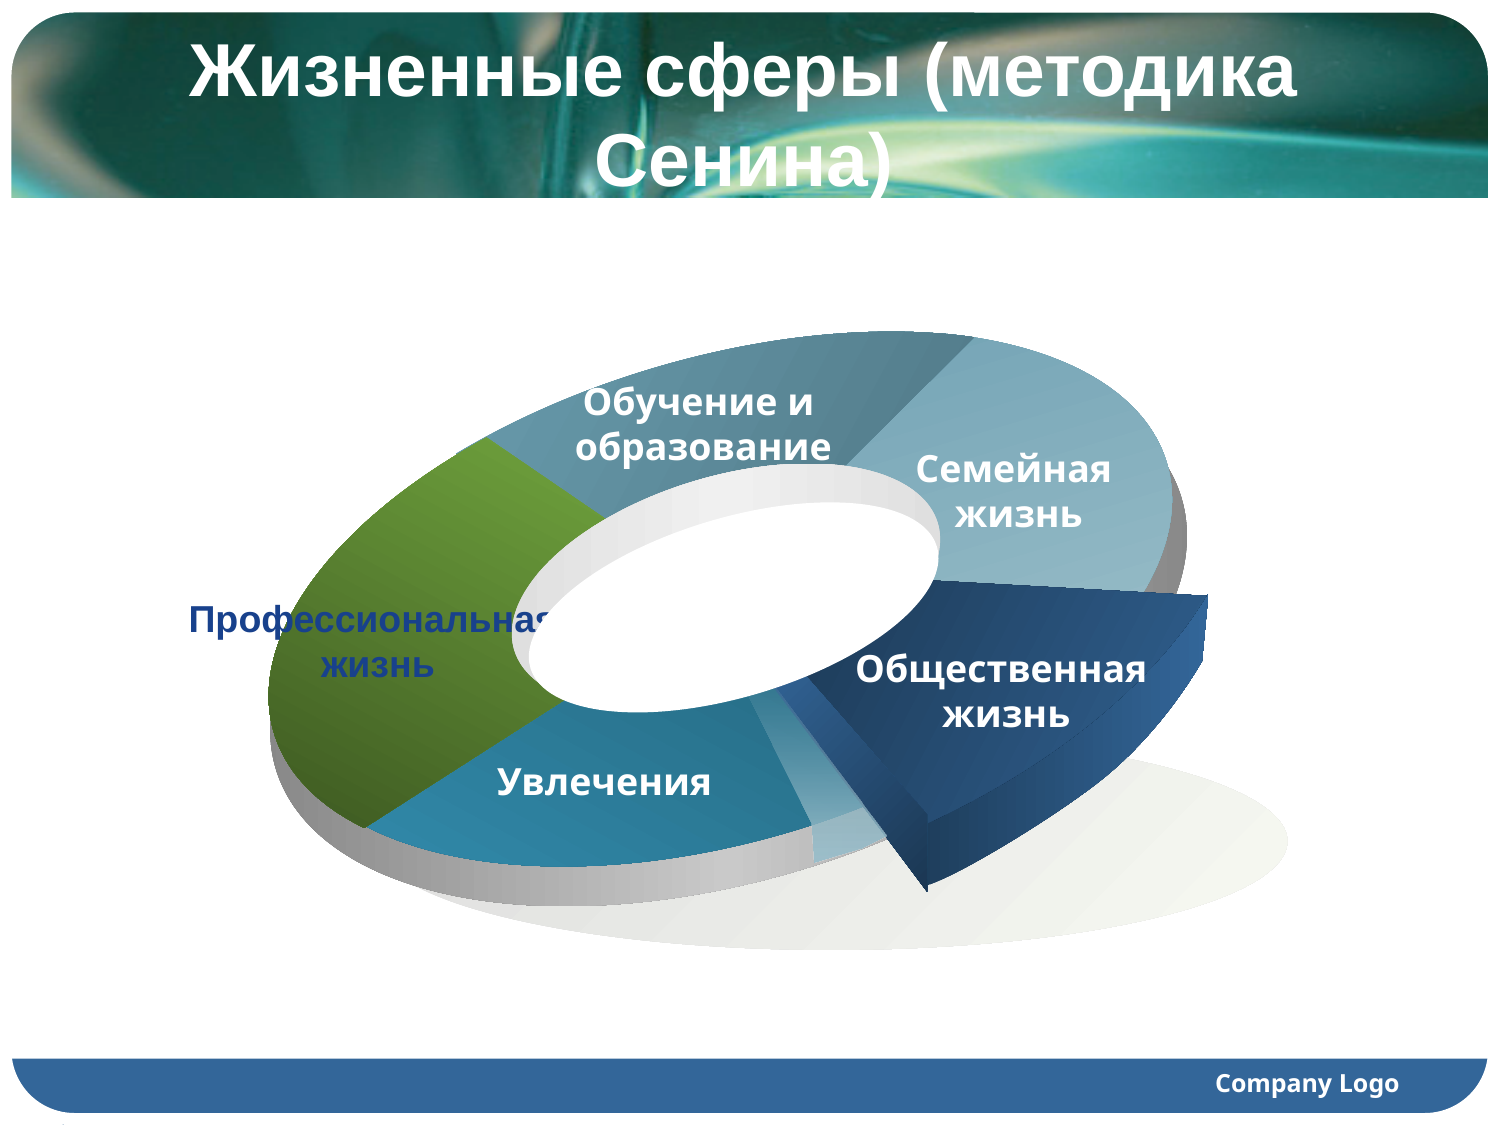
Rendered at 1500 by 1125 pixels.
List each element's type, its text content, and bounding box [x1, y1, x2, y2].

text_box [150, 341, 1288, 950]
title Жизненные сферы (методика Сенина) [75, 37, 1413, 186]
picture [12, 13, 1488, 198]
footer Company Logo [1200, 1059, 1475, 1113]
